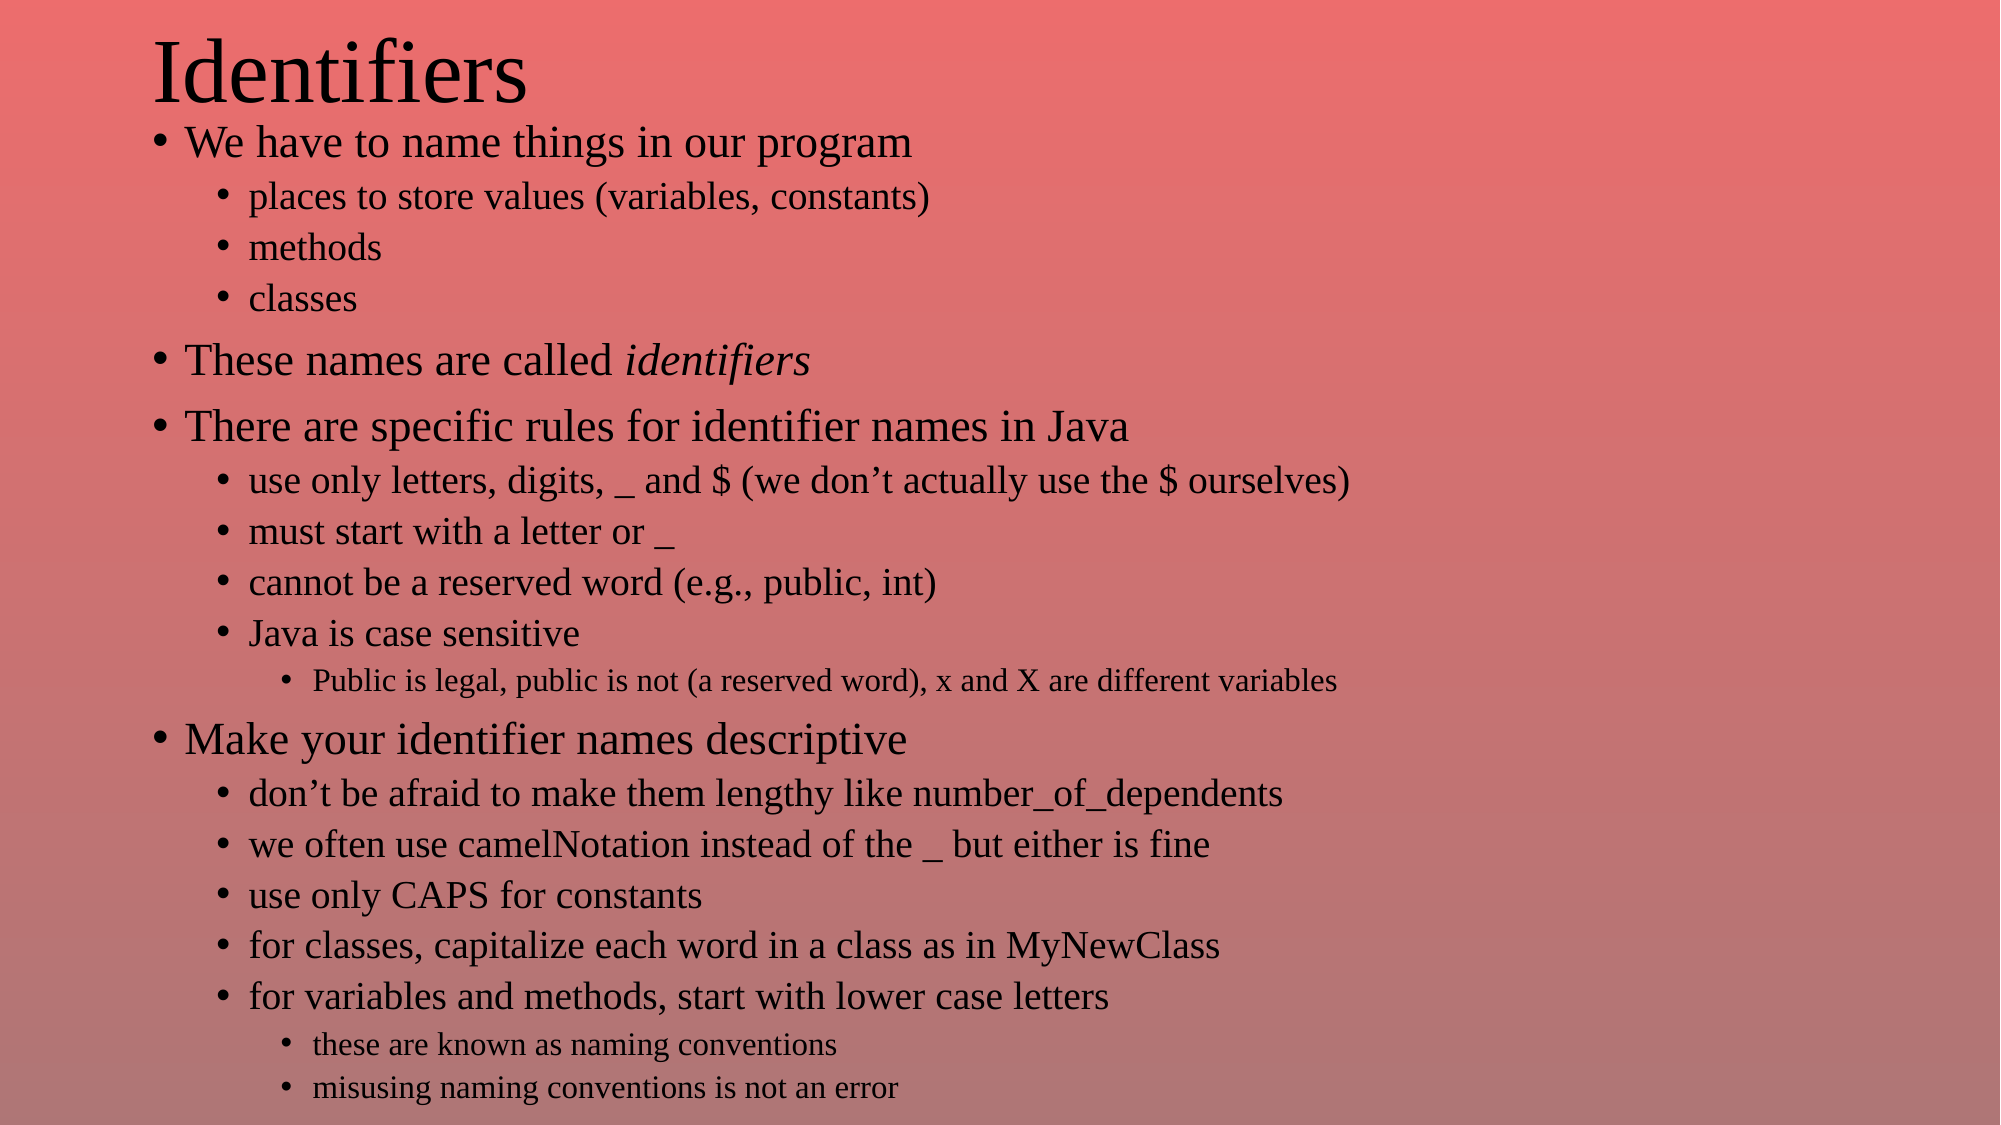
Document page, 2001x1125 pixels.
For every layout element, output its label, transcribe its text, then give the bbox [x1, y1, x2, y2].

title Identifiers [137, 0, 1863, 110]
list We have to name things in our program places to store values (variables, constants) methods classes These names are called identifiers There are specific rules for identifier names in Java use only letters, digits, _ and $ (we don’t actually use the $ ourselves) must start with a letter or _ cannot be a reserved word (e.g., public, int) Java is case sensitive Public is legal, public is not (a reserved word), x and X are different variables Make your identifier names descriptive don’t be afraid to make them lengthy like number_of_dependents we often use camelNotation instead of the _ but either is fine use only CAPS for constants for classes, capitalize each word in a class as in MyNewClass for variables and methods, start with lower case letters these are known as naming conventions misusing naming conventions is not an error [137, 110, 1863, 1125]
